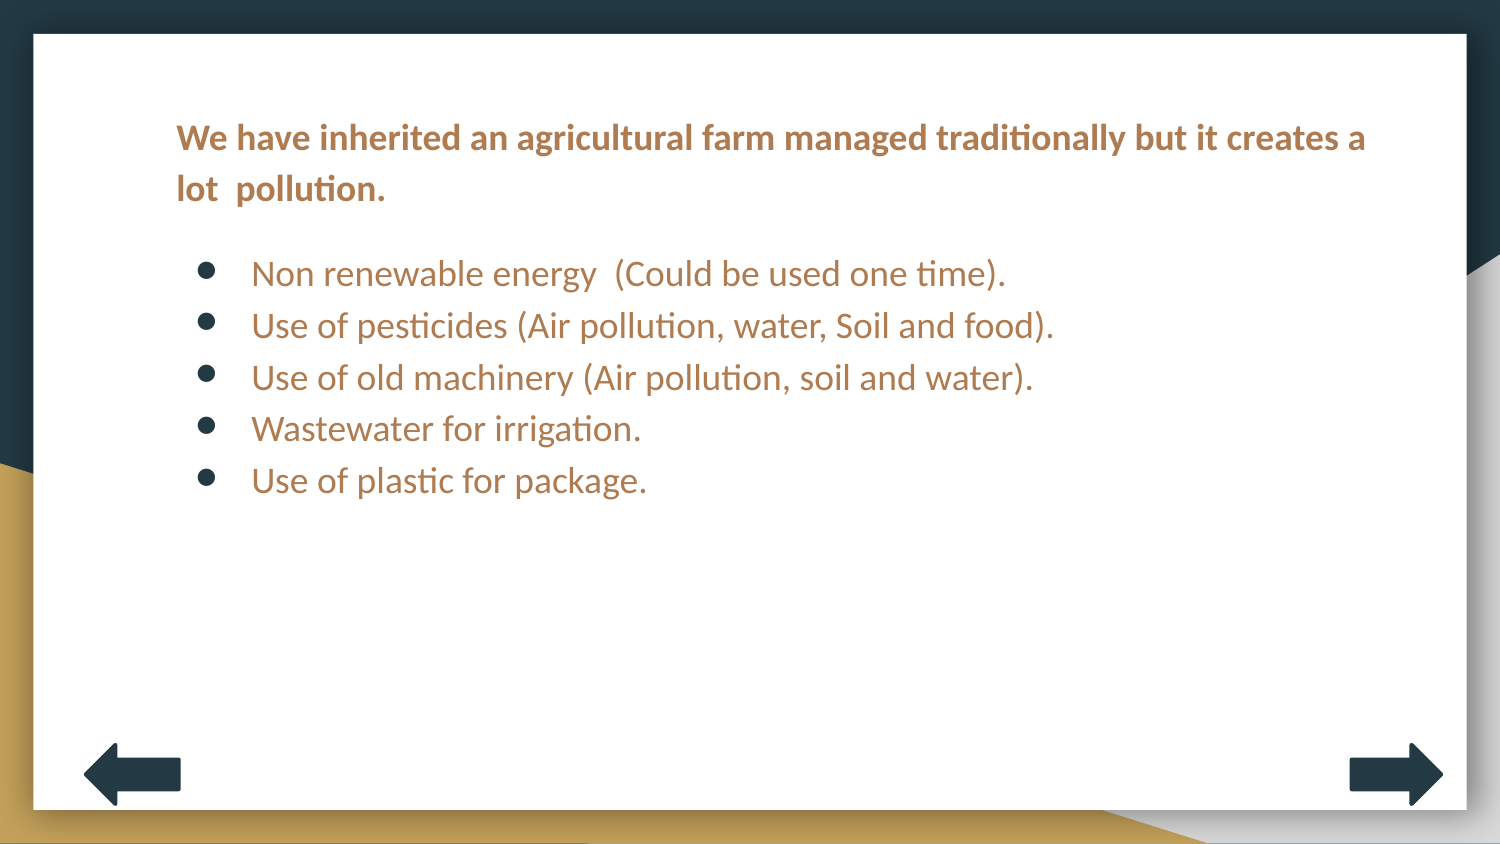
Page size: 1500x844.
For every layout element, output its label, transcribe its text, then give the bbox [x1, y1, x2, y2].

text_box [1349, 742, 1444, 806]
list We have inherited an agricultural farm managed traditionally but it creates a lot pollution. Non renewable energy (Could be used one time). Use of pesticides (Air pollution, water, Soil and food). Use of old machinery (Air pollution, soil and water). Wastewater for irrigation. Use of plastic for package. [161, 90, 1393, 720]
text_box [83, 742, 181, 806]
